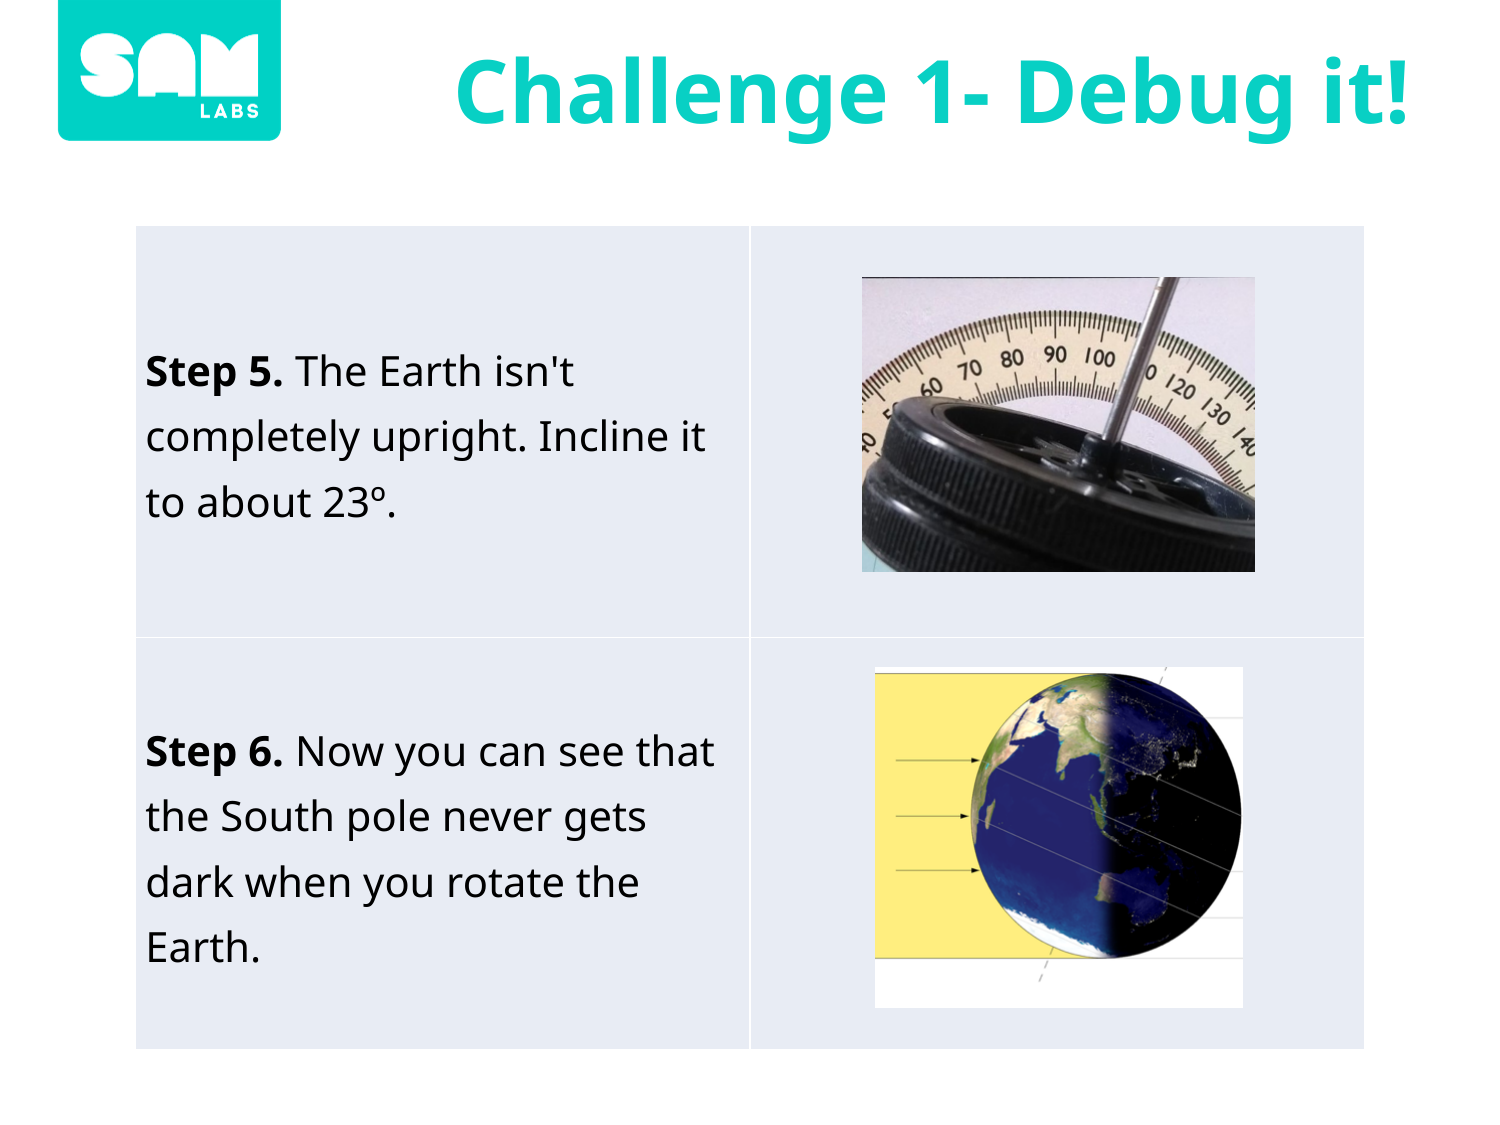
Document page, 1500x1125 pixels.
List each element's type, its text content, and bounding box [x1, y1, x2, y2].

text_box Challenge 1- Debug it! [286, 39, 1427, 142]
table_header Step 5. The Earth isn't completely upright. Incline it to about 23º. [136, 226, 749, 637]
table_cell [751, 638, 1364, 1049]
picture [862, 277, 1255, 572]
picture [874, 666, 1243, 1008]
table_cell Step 6. Now you can see that the South pole never gets dark when you rotate the Earth. [136, 638, 749, 1049]
picture [0, 0, 281, 142]
table_header [751, 226, 1364, 637]
